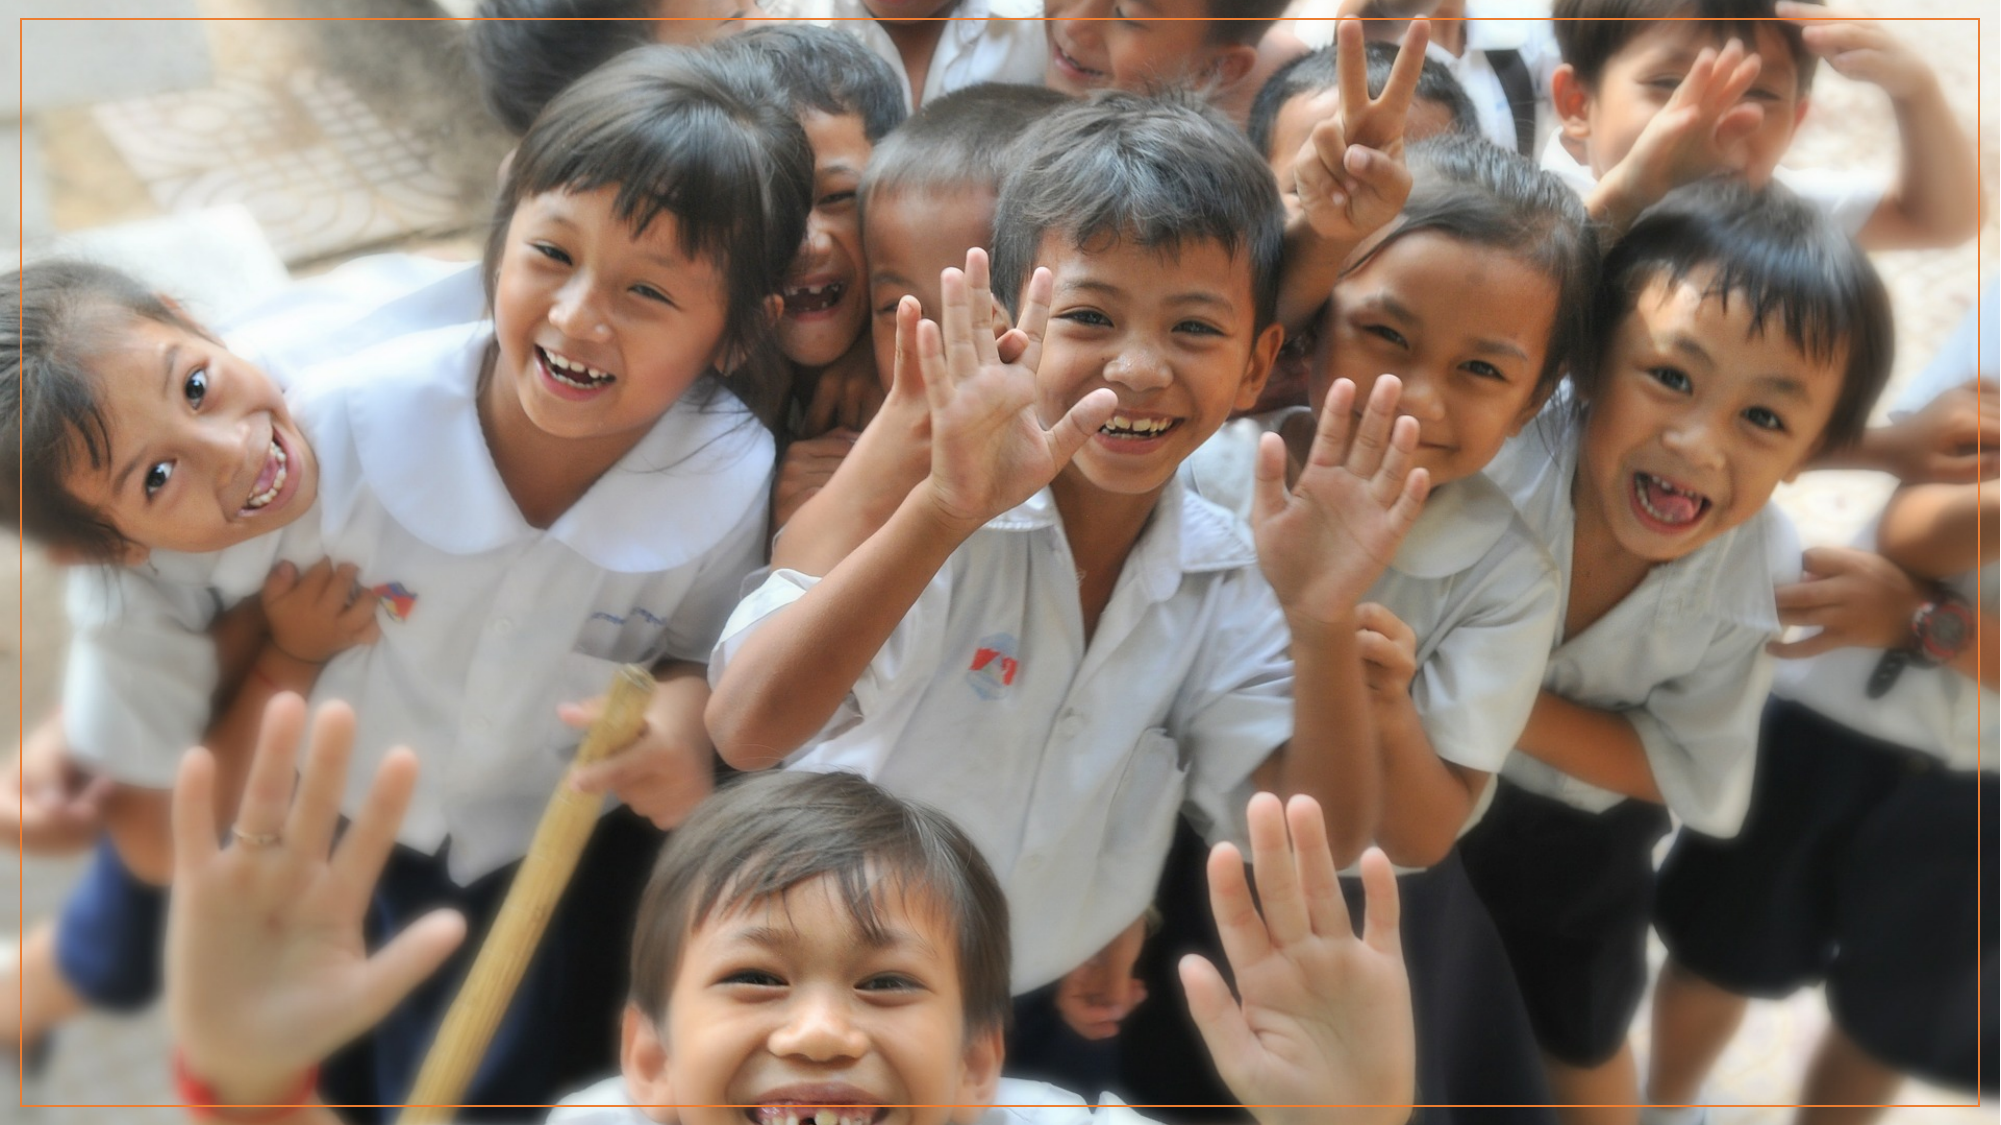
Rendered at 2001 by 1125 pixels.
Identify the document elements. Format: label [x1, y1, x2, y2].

list [0, 0, 2000, 1125]
